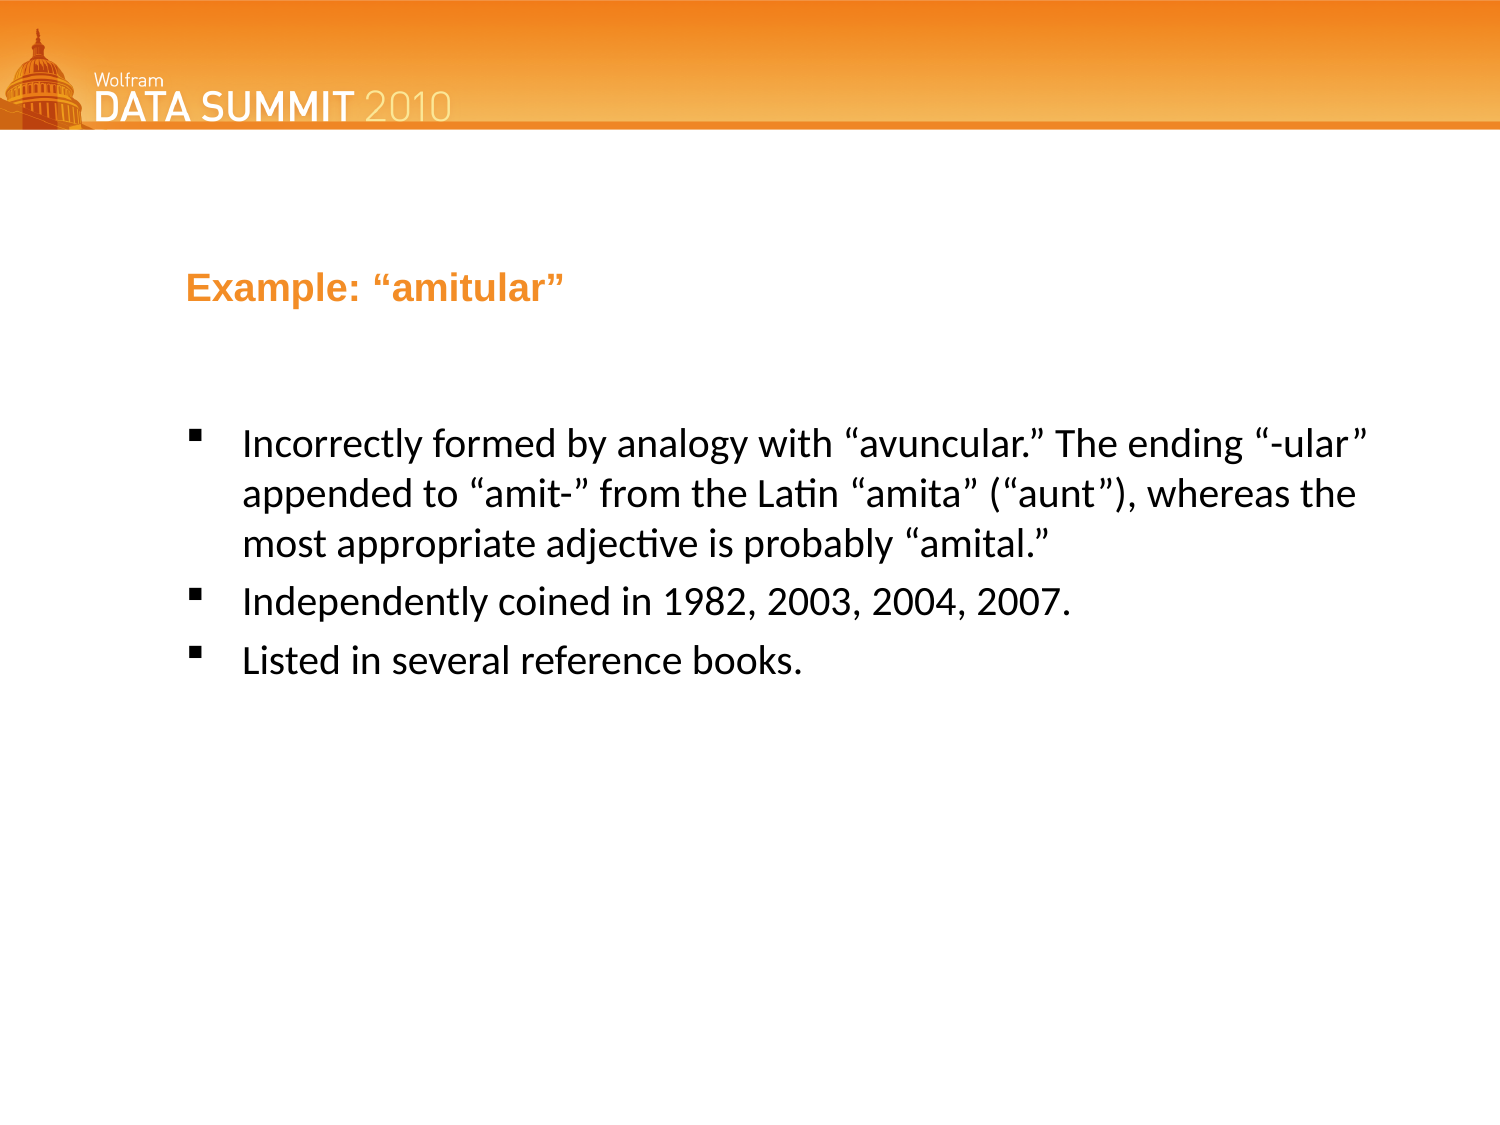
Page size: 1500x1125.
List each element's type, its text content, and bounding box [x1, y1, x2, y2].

title Example: “amitular” [170, 254, 1425, 337]
list Incorrectly formed by analogy with “avuncular.” The ending “-ular” appended to “amit-” from the Latin “amita” (“aunt”), whereas the most appropriate adjective is probably “amital.” Independently coined in 1982, 2003, 2004, 2007. Listed in several reference books. [170, 408, 1426, 869]
picture [0, 0, 1500, 155]
